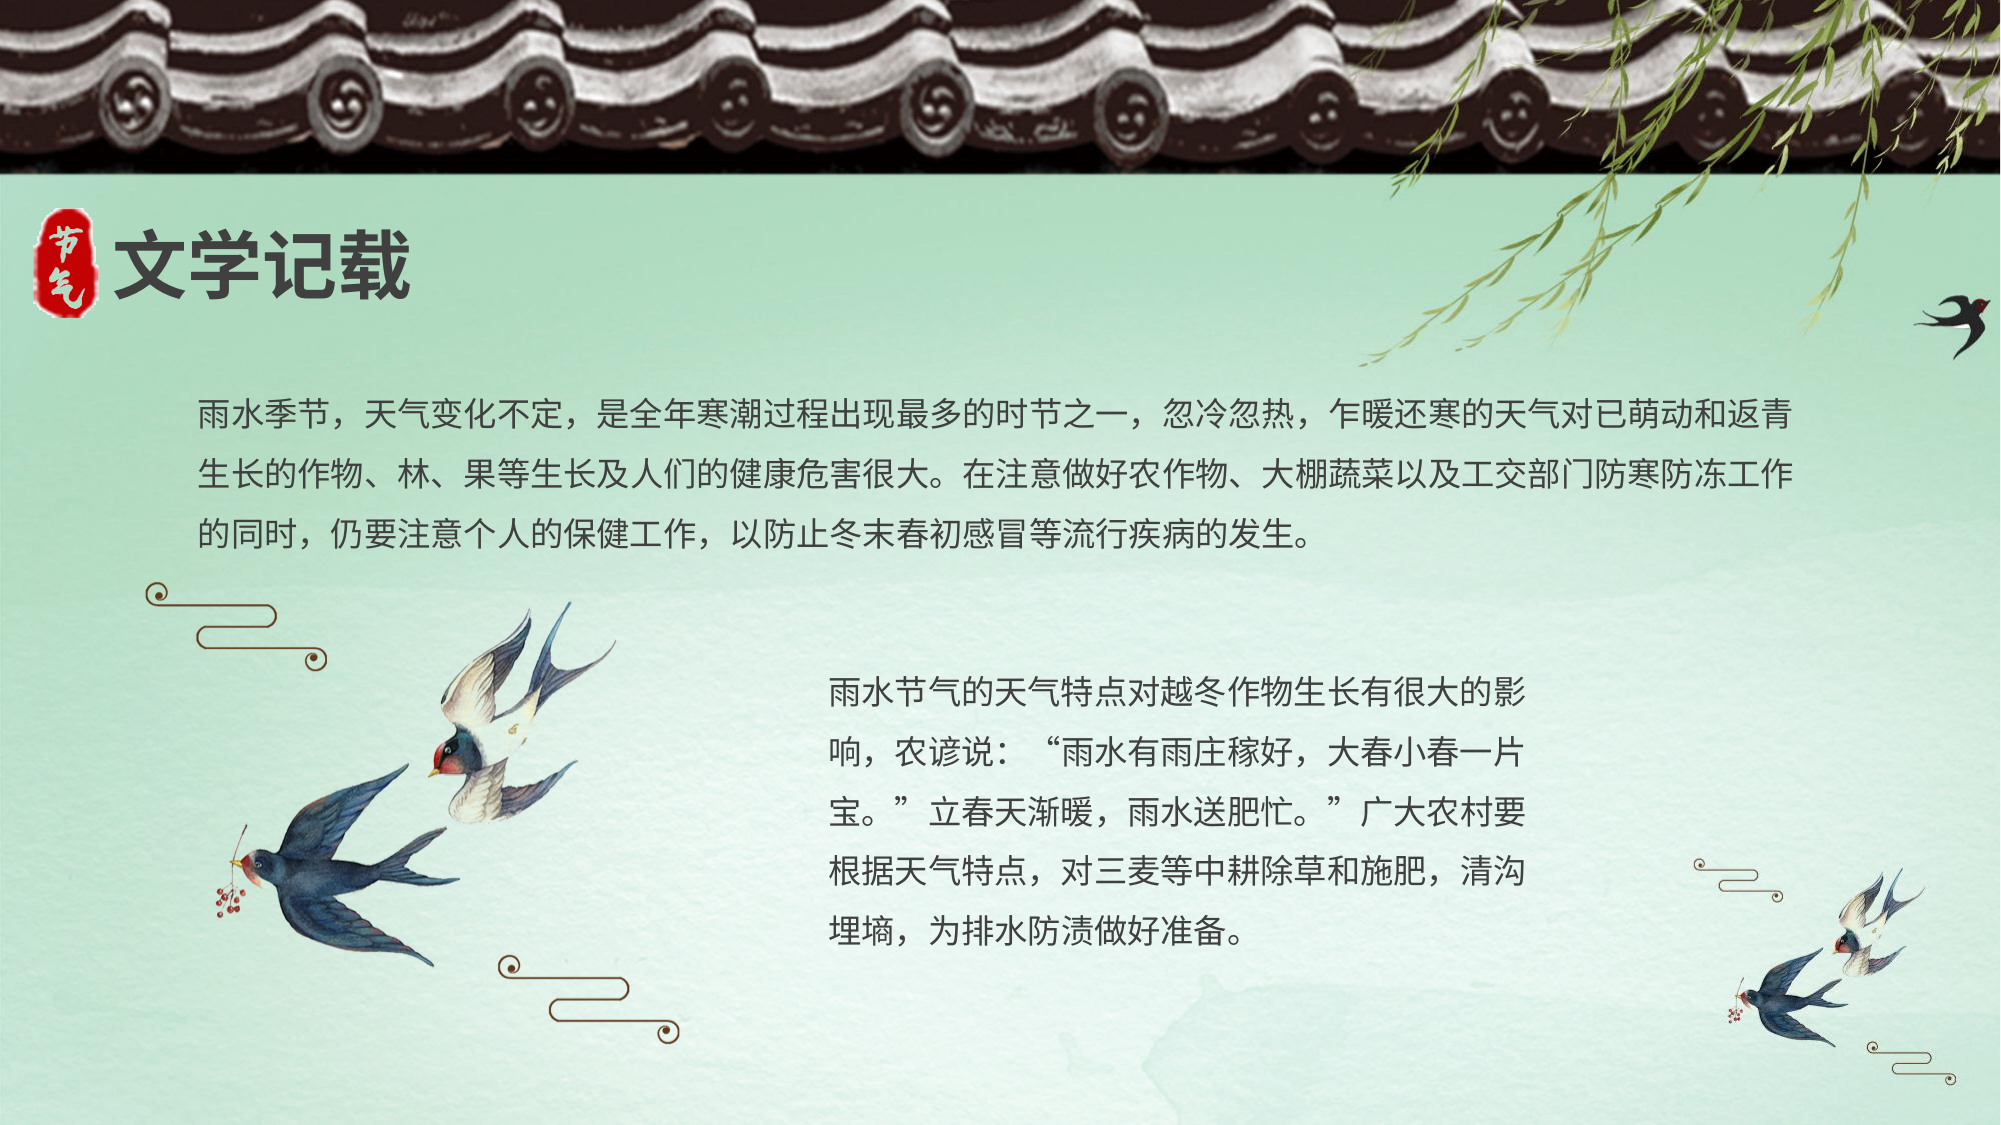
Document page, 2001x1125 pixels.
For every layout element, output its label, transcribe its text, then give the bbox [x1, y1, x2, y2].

text_box 雨水节气的天气特点对越冬作物生长有很大的影响，农谚说：“雨水有雨庄稼好，大春小春一片宝。”立春天渐暖，雨水送肥忙。”广大农村要根据天气特点，对三麦等中耕除草和施肥，清沟埋墒，为排水防渍做好准备。 [813, 643, 1551, 958]
picture [0, 0, 2001, 1125]
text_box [12, 201, 503, 318]
text_box 雨水季节，天气变化不定，是全年寒潮过程出现最多的时节之一，忽冷忽热，乍暖还寒的天气对已萌动和返青生长的作物、林、果等生长及人们的健康危害很大。在注意做好农作物、大棚蔬菜以及工交部门防寒防冻工作的同时，仍要注意个人的保健工作，以防止冬末春初感冒等流行疾病的发生。 [183, 365, 1817, 561]
